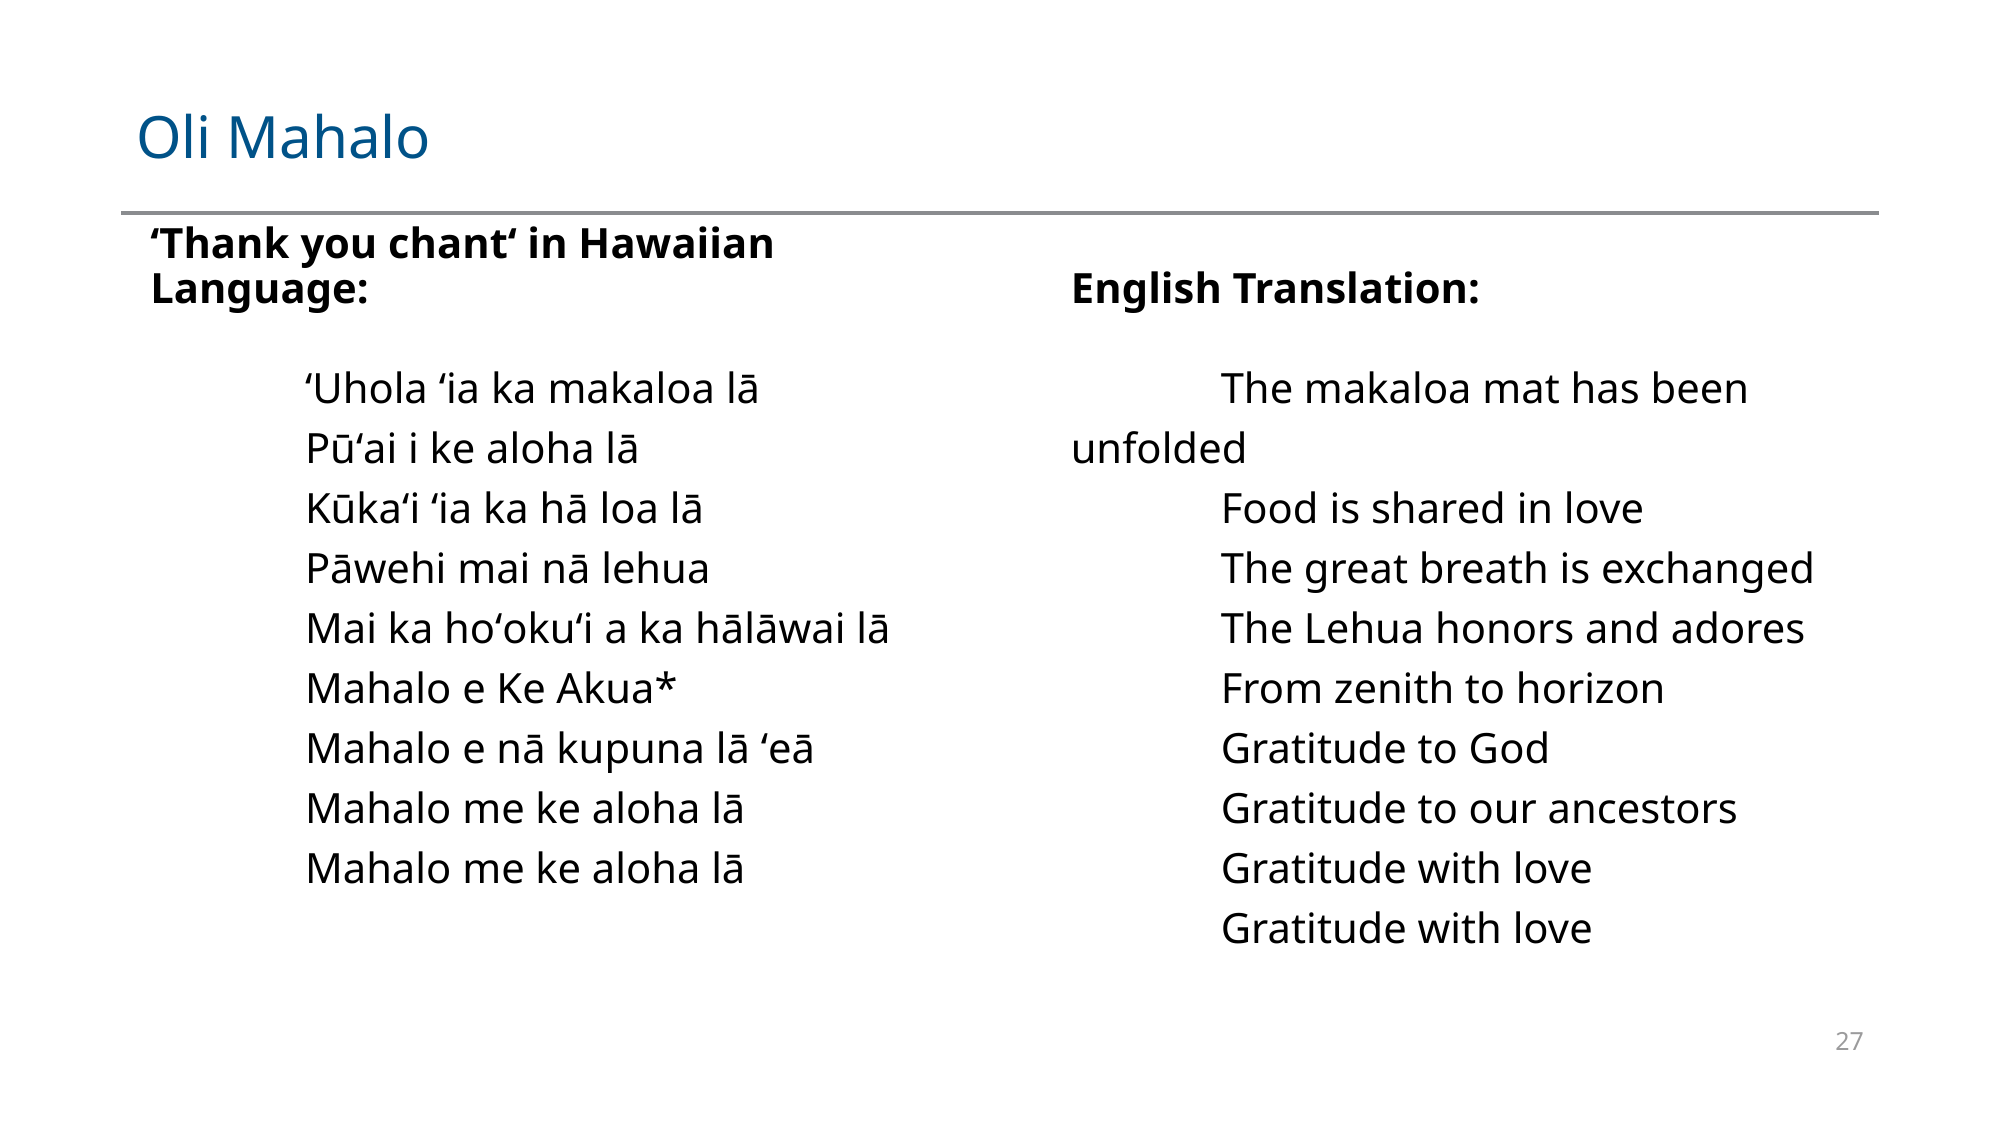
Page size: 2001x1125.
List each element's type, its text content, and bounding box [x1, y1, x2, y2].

list ʻUhola ʻia ka makaloa lā Pūʻai i ke aloha lā Kūkaʻi ʻia ka hā loa lā Pāwehi mai nā lehua Mai ka hoʻokuʻi a ka hālāwai lā Mahalo e Ke Akua* Mahalo e nā kupuna lā ʻeā Mahalo me ke aloha lā Mahalo me ke aloha lā [121, 344, 963, 914]
slide_number 27 [1728, 1012, 1879, 1073]
list English Translation: [1037, 259, 1879, 320]
list The makaloa mat has been unfolded Food is shared in love The great breath is exchanged The Lehua honors and adores From zenith to horizon Gratitude to God Gratitude to our ancestors Gratitude with love Gratitude with love [1037, 344, 1879, 914]
list ʻThank you chantʻ in Hawaiian Language: [116, 259, 959, 320]
title Oli Mahalo [121, 74, 1879, 197]
